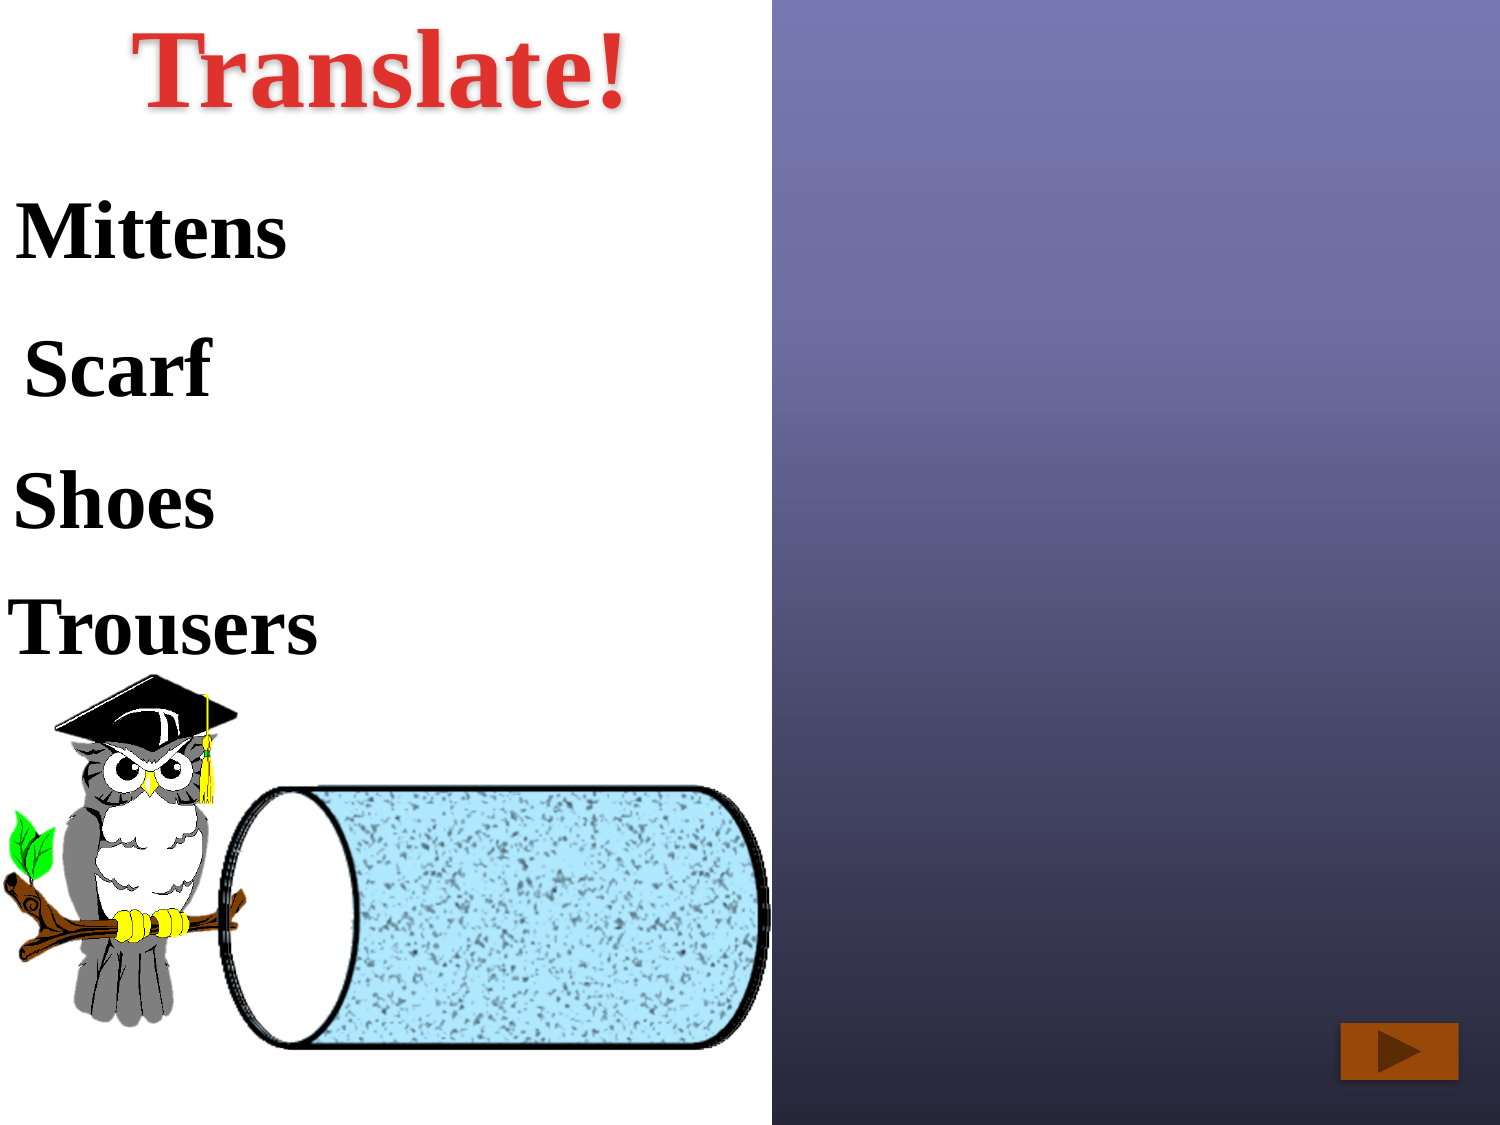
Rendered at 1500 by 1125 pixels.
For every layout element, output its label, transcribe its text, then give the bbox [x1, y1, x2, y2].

picture [0, 0, 1500, 1125]
text_box Mittens Варежки [0, 167, 767, 283]
text_box Scarf Шарф [8, 305, 767, 421]
title Translate! [25, 0, 738, 125]
text_box Shoes Туфли [0, 437, 766, 553]
text_box Trousers Брюки [0, 563, 767, 679]
